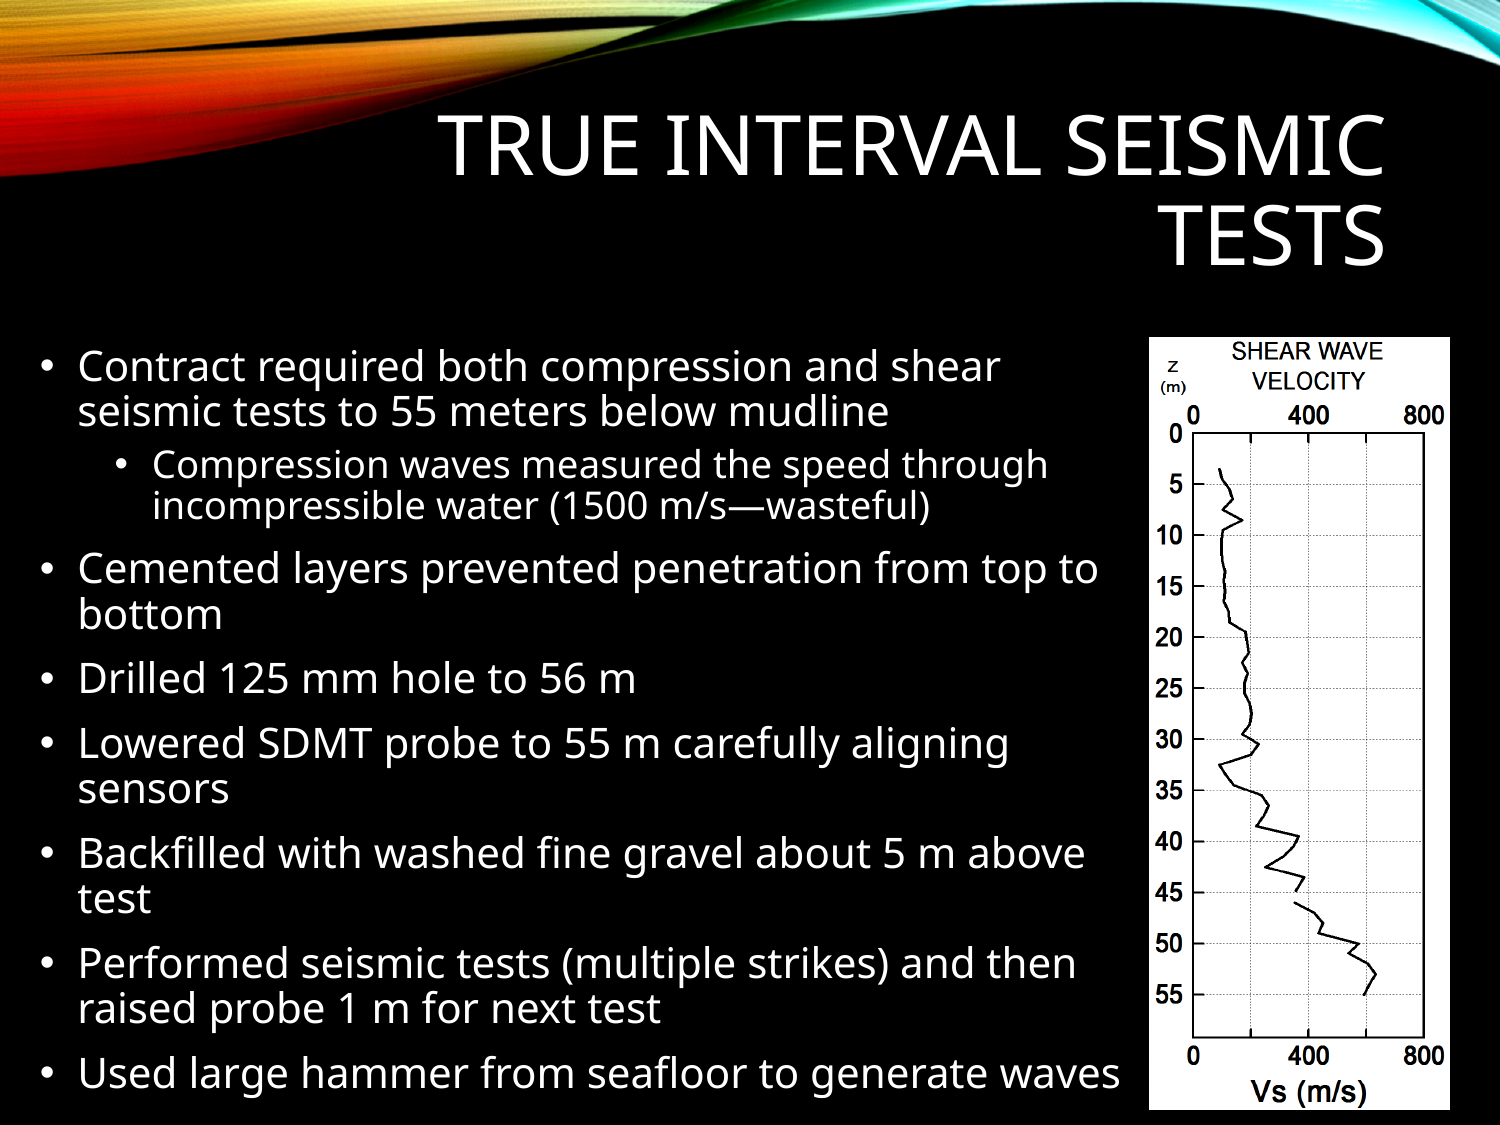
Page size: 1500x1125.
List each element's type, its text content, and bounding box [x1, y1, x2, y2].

picture [1149, 337, 1451, 1110]
list Contract required both compression and shear seismic tests to 55 meters below mudline Compression waves measured the speed through incompressible water (1500 m/s—wasteful) Cemented layers prevented penetration from top to bottom Drilled 125 mm hole to 56 m Lowered SDMT probe to 55 m carefully aligning sensors Backfilled with washed fine gravel about 5 m above test Performed seismic tests (multiple strikes) and then raised probe 1 m for next test Used large hammer from seafloor to generate waves [24, 337, 1149, 1110]
picture [0, 0, 1500, 178]
title True interval Seismic tests [200, 125, 1403, 263]
